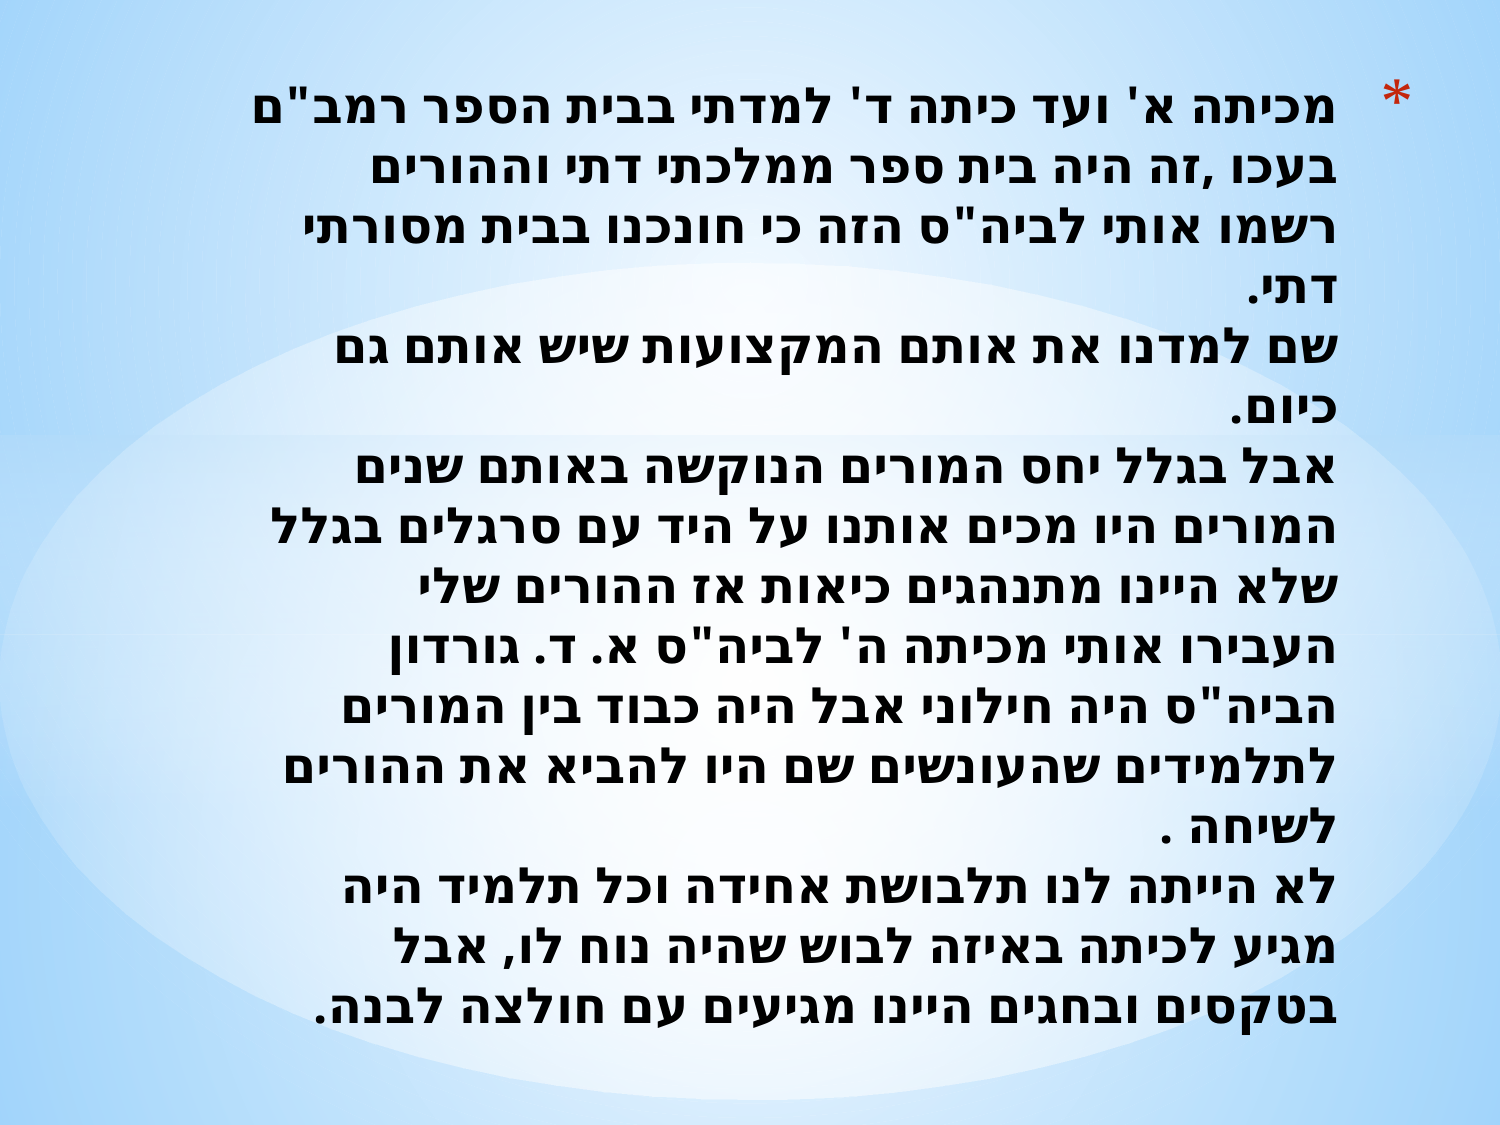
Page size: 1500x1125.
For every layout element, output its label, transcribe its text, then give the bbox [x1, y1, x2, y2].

title מכיתה א' ועד כיתה ד' למדתי בבית הספר רמב"ם בעכו ,זה היה בית ספר ממלכתי דתי וההורים רשמו אותי לביה"ס הזה כי חונכנו בבית מסורתי דתי. שם למדנו את אותם המקצועות שיש אותם גם כיום. אבל בגלל יחס המורים הנוקשה באותם שנים המורים היו מכים אותנו על היד עם סרגלים בגלל שלא היינו מתנהגים כיאות אז ההורים שלי העבירו אותי מכיתה ה' לביה"ס א. ד. גורדון הביה"ס היה חילוני אבל היה כבוד בין המורים לתלמידים שהעונשים שם היו להביא את ההורים לשיחה . לא הייתה לנו תלבושת אחידה וכל תלמיד היה מגיע לכיתה באיזה לבוש שהיה נוח לו, אבל בטקסים ובחגים היינו מגיעים עם חולצה לבנה. [232, 66, 1459, 870]
